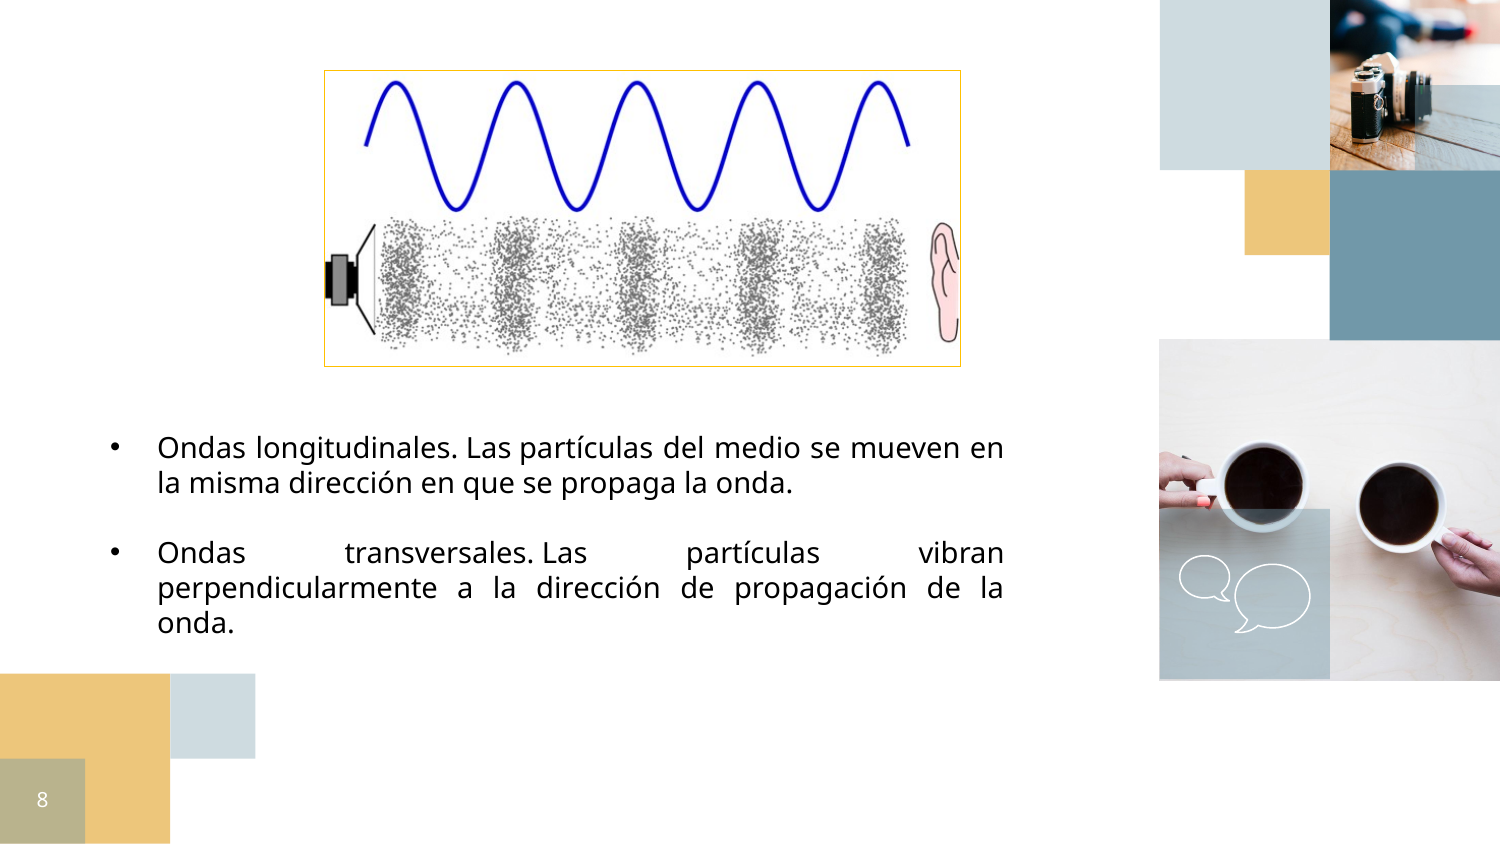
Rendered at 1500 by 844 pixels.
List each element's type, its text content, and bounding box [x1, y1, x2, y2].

picture [1159, 339, 1500, 681]
picture [324, 69, 961, 367]
picture [1330, 0, 1500, 170]
slide_number 8 [0, 758, 86, 844]
text_box Ondas longitudinales. Las partículas del medio se mueven en la misma dirección en que se propaga la onda. Ondas transversales. Las partículas vibran perpendicularmente a la dirección de propagación de la onda. [95, 421, 1020, 717]
